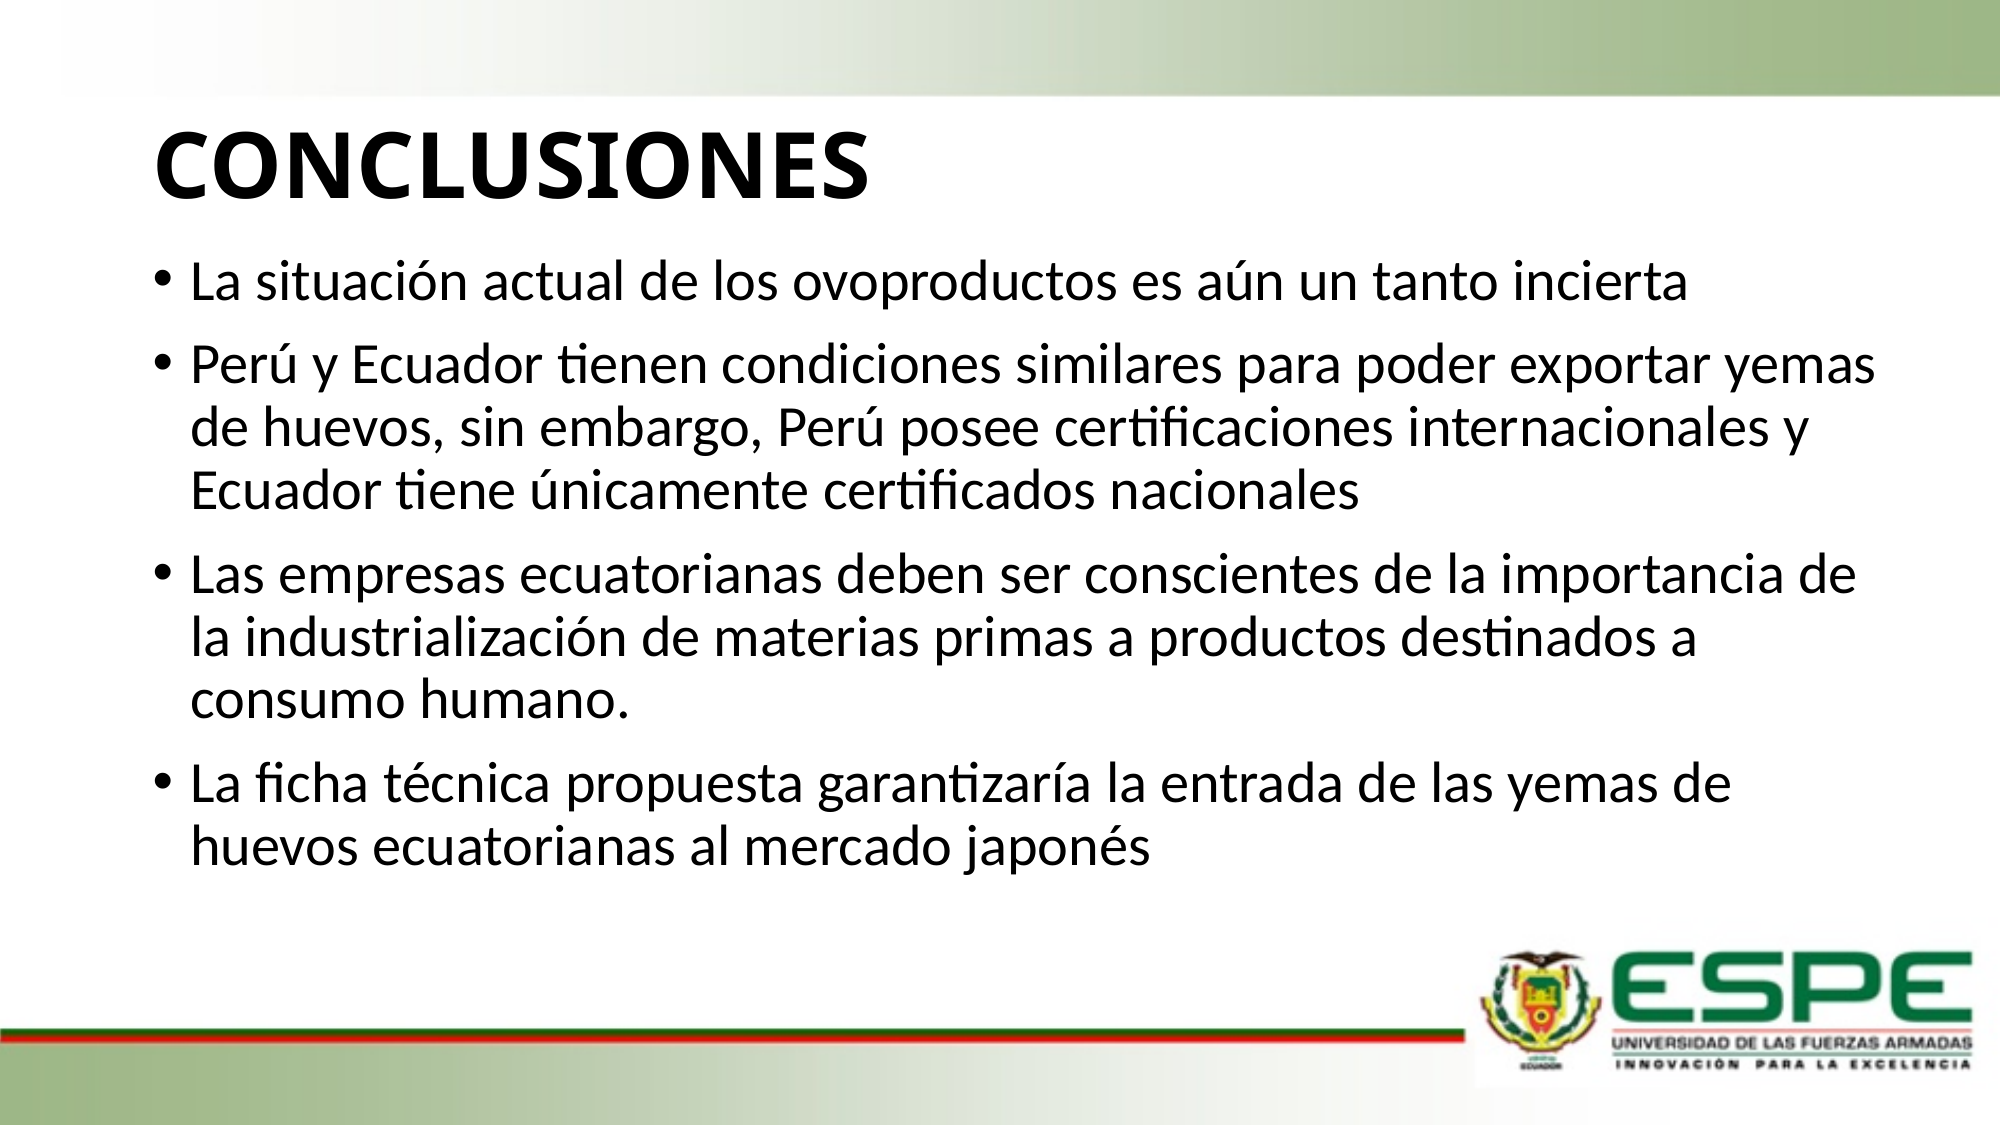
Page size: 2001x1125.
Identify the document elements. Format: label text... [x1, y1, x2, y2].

picture [0, 0, 2000, 1125]
title CONCLUSIONES [137, 59, 1863, 242]
list La situación actual de los ovoproductos es aún un tanto incierta Perú y Ecuador tienen condiciones similares para poder exportar yemas de huevos, sin embargo, Perú posee certificaciones internacionales y Ecuador tiene únicamente certificados nacionales Las empresas ecuatorianas deben ser conscientes de la importancia de la industrialización de materias primas a productos destinados a consumo humano. La ficha técnica propuesta garantizaría la entrada de las yemas de huevos ecuatorianas al mercado japonés [137, 242, 1894, 1016]
